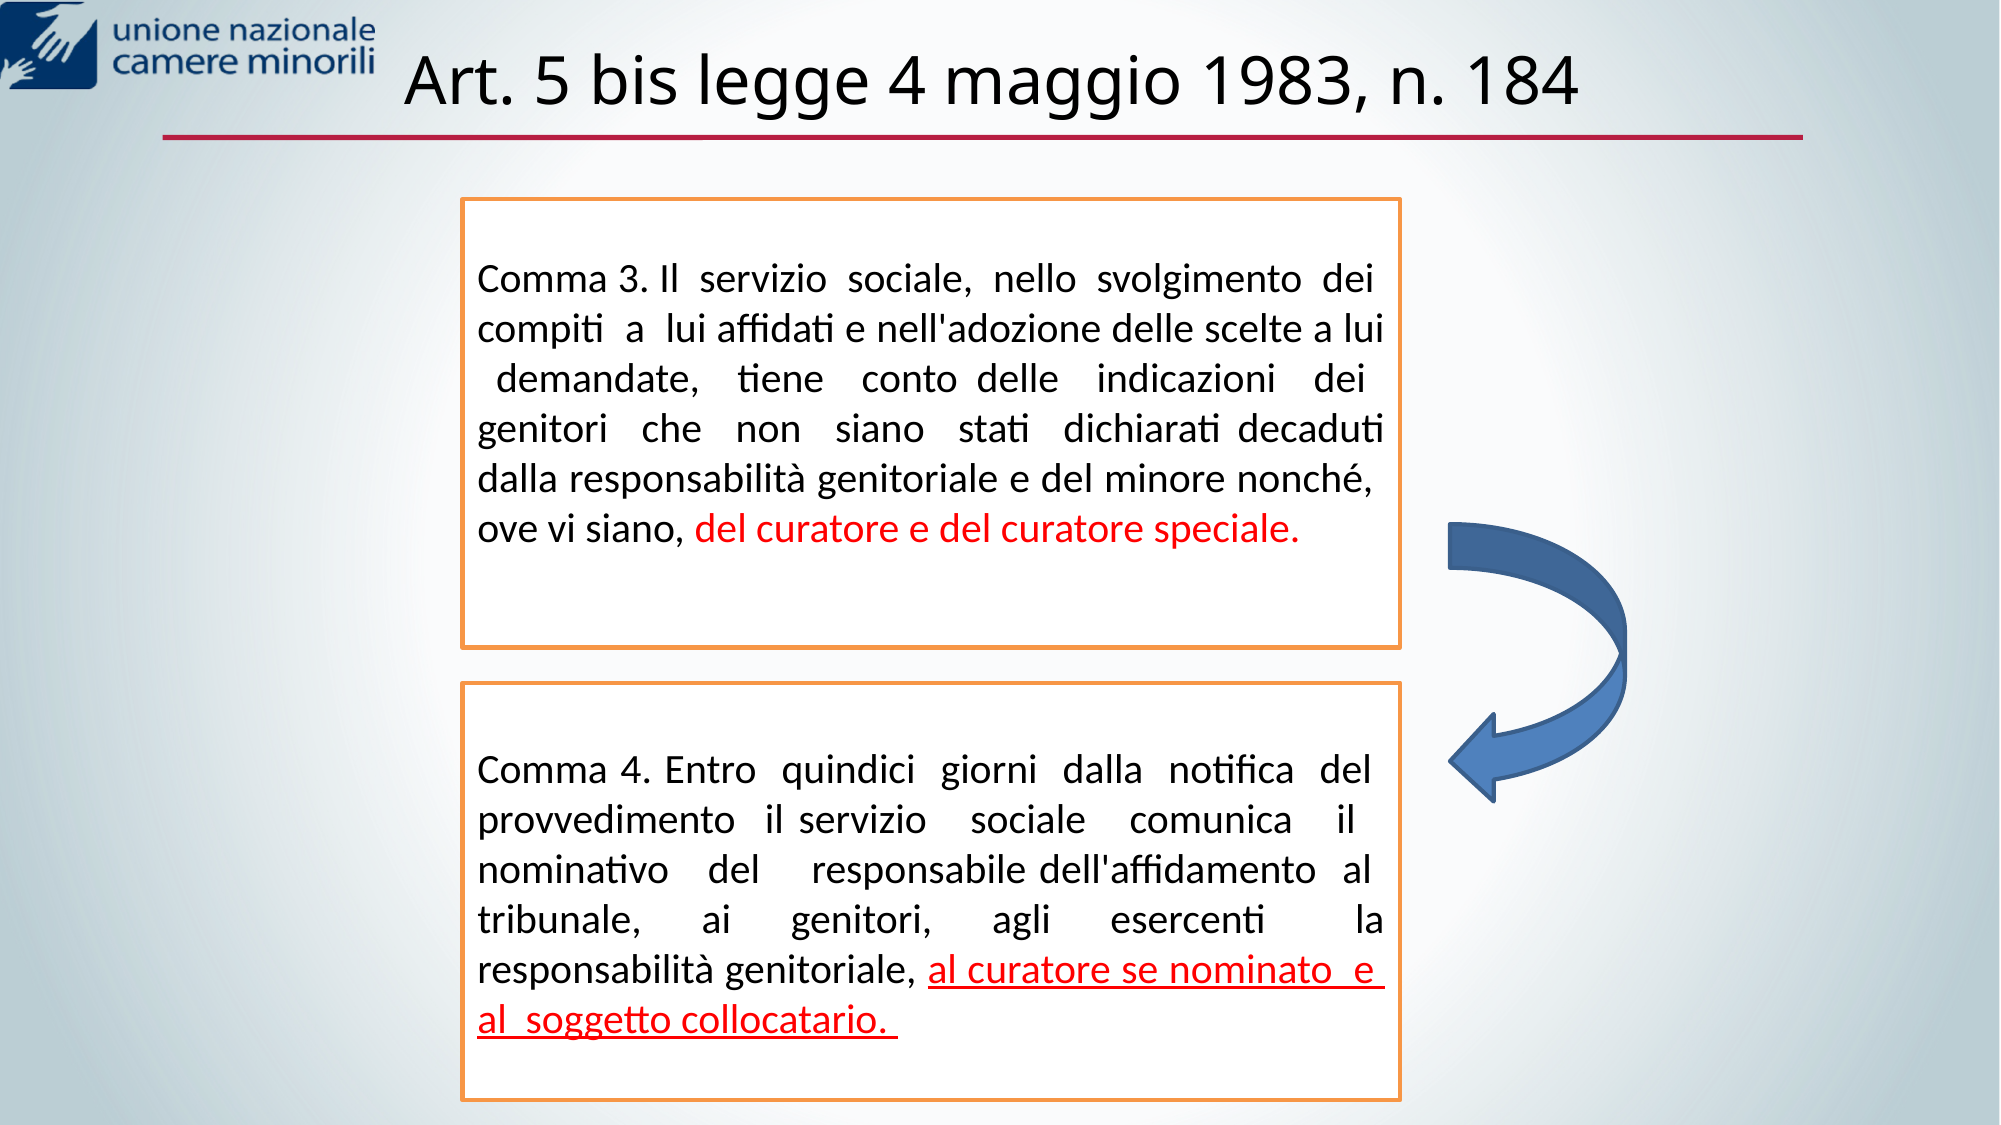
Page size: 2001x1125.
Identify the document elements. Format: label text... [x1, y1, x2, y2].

text_box [0, 0, 375, 96]
picture [0, 0, 2000, 1125]
text_box Comma 4. Entro quindici giorni dalla notifica del provvedimento il servizio sociale comunica il nominativo del responsabile dell'affidamento al tribunale, ai genitori, agli esercenti la responsabilità genitoriale, al curatore se nominato e al soggetto collocatario. [460, 681, 1402, 1102]
text_box [1447, 522, 1628, 804]
text_box Comma 3. Il servizio sociale, nello svolgimento dei compiti a lui affidati e nell'adozione delle scelte a lui demandate, tiene conto delle indicazioni dei genitori che non siano stati dichiarati decaduti dalla responsabilità genitoriale e del minore nonché, ove vi siano, del curatore e del curatore speciale. [460, 197, 1402, 650]
title Art. 5 bis legge 4 maggio 1983, n. 184 [199, 37, 1803, 119]
